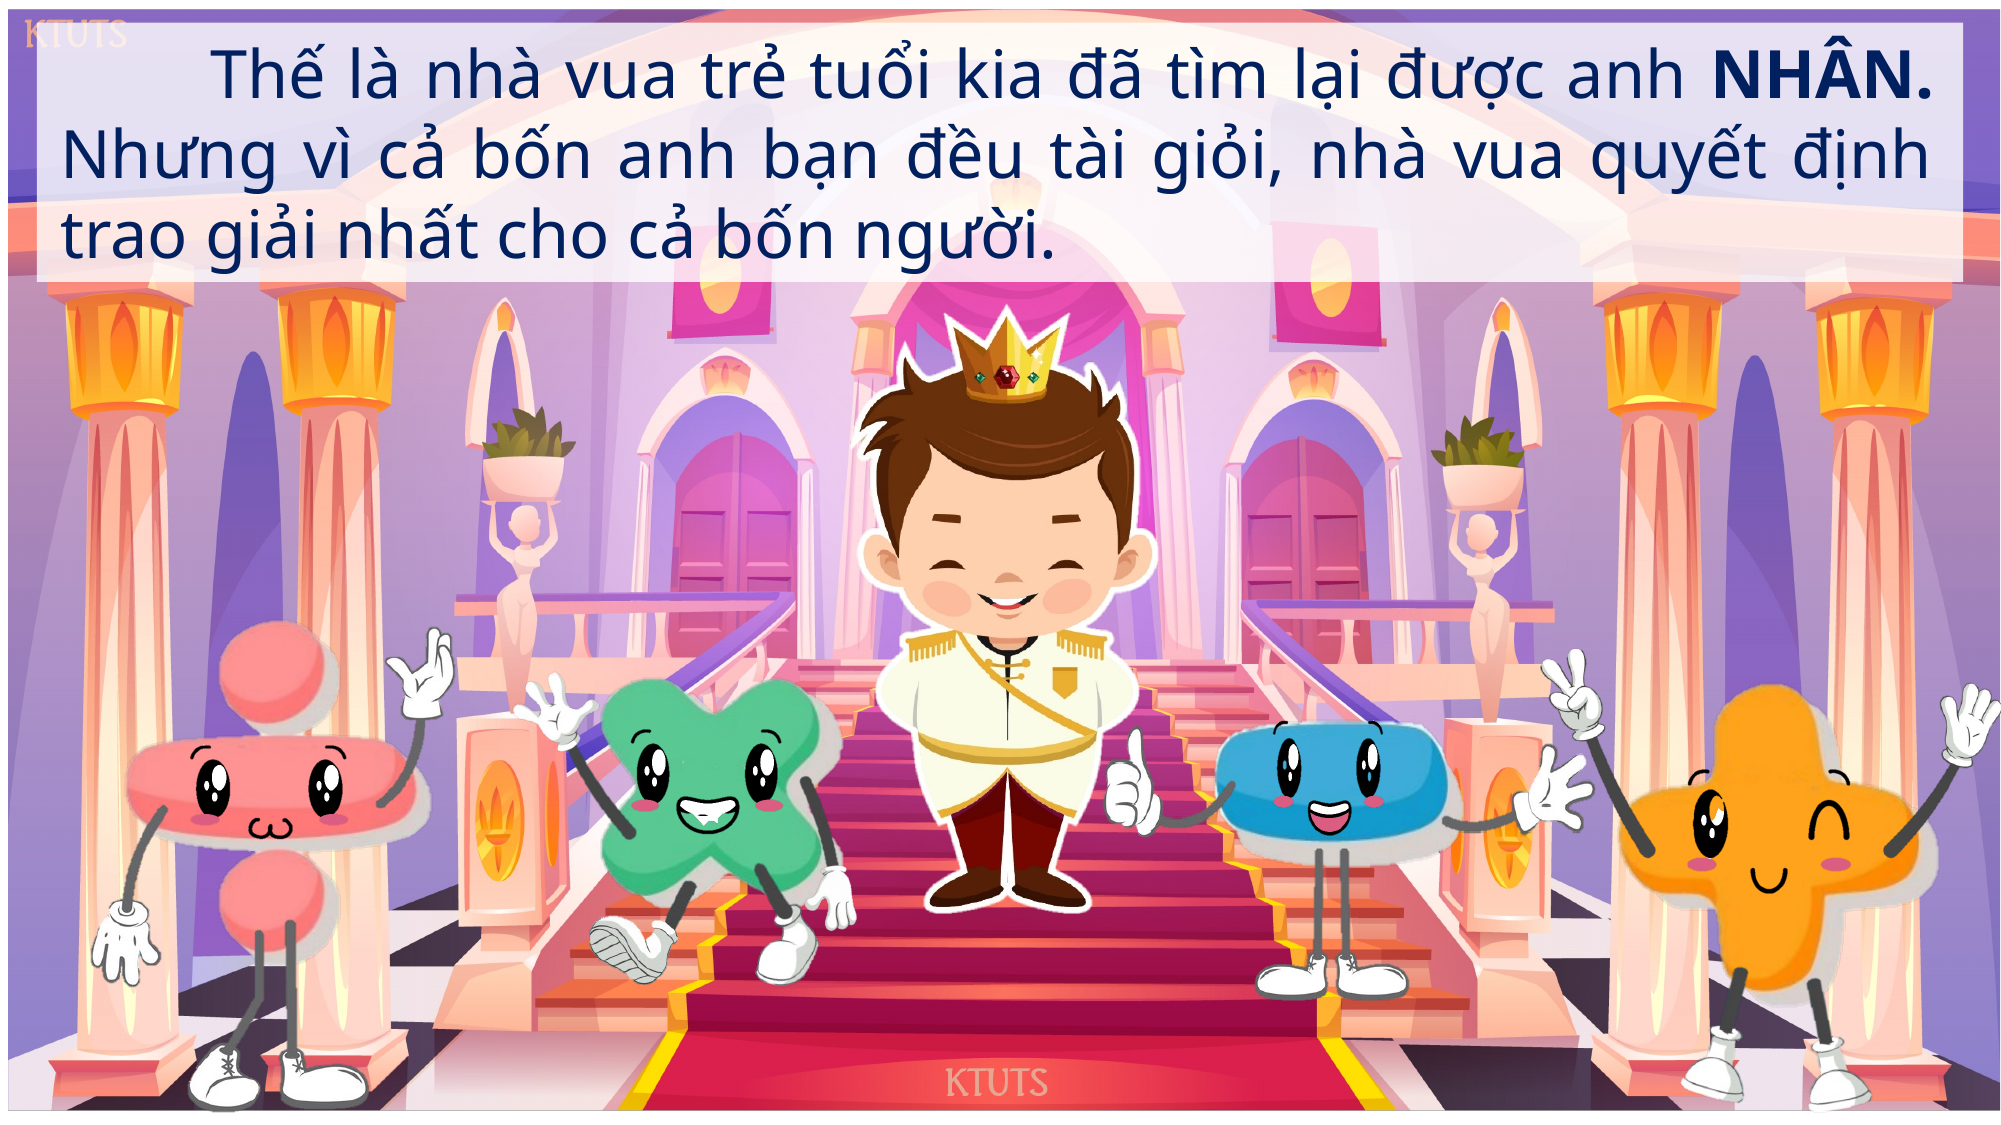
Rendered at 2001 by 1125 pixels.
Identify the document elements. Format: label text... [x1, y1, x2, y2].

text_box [1094, 670, 1542, 1011]
picture [0, 0, 2001, 1125]
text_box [539, 624, 868, 1022]
text_box Thế là nhà vua trẻ tuổi kia đã tìm lại được anh NHÂN. Nhưng vì cả bốn anh bạn đều tài giỏi, nhà vua quyết định trao giải nhất cho cả bốn người. [45, 24, 1950, 279]
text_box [1542, 619, 1992, 1116]
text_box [42, 584, 472, 1125]
text_box [36, 22, 1964, 283]
